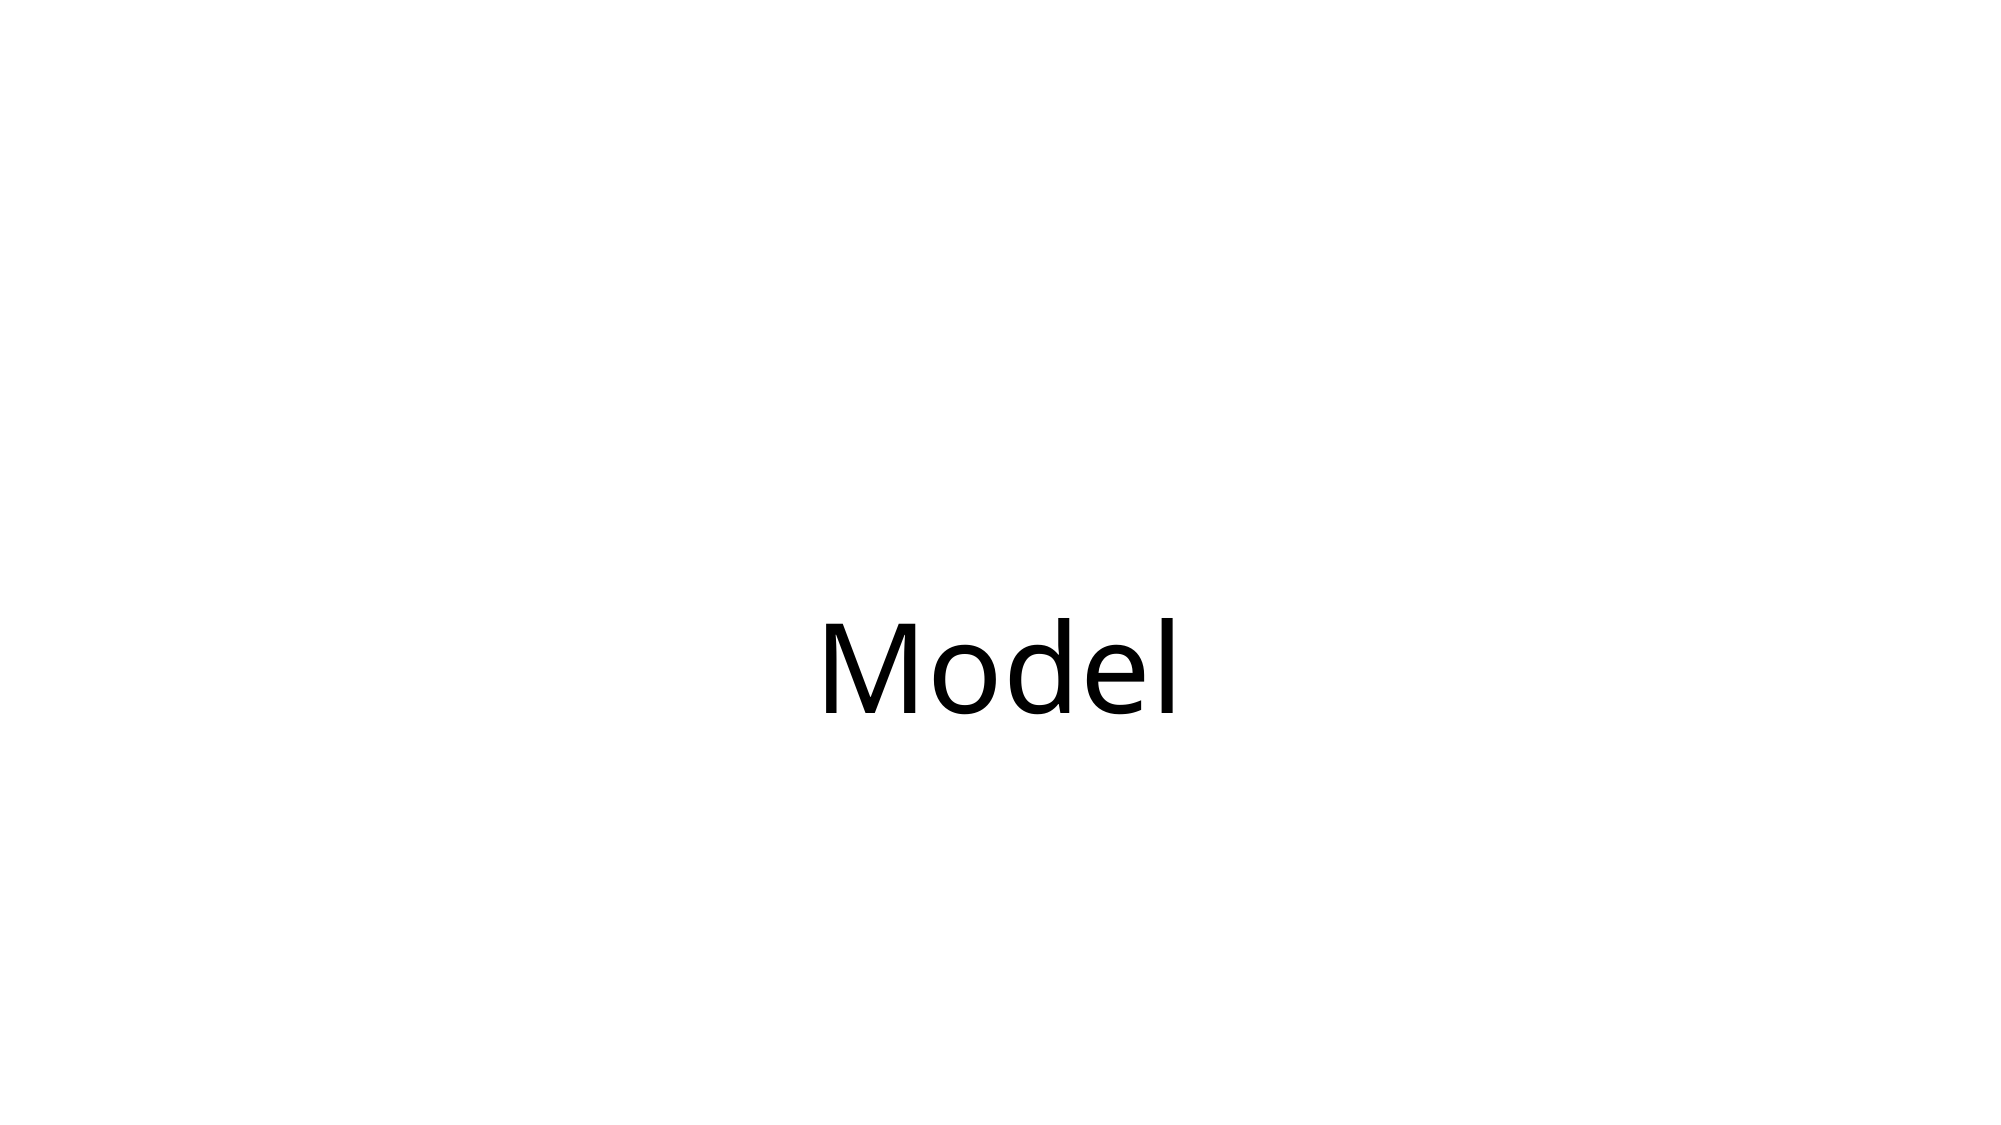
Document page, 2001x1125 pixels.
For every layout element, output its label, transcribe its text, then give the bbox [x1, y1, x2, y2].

title Model [136, 280, 1862, 749]
